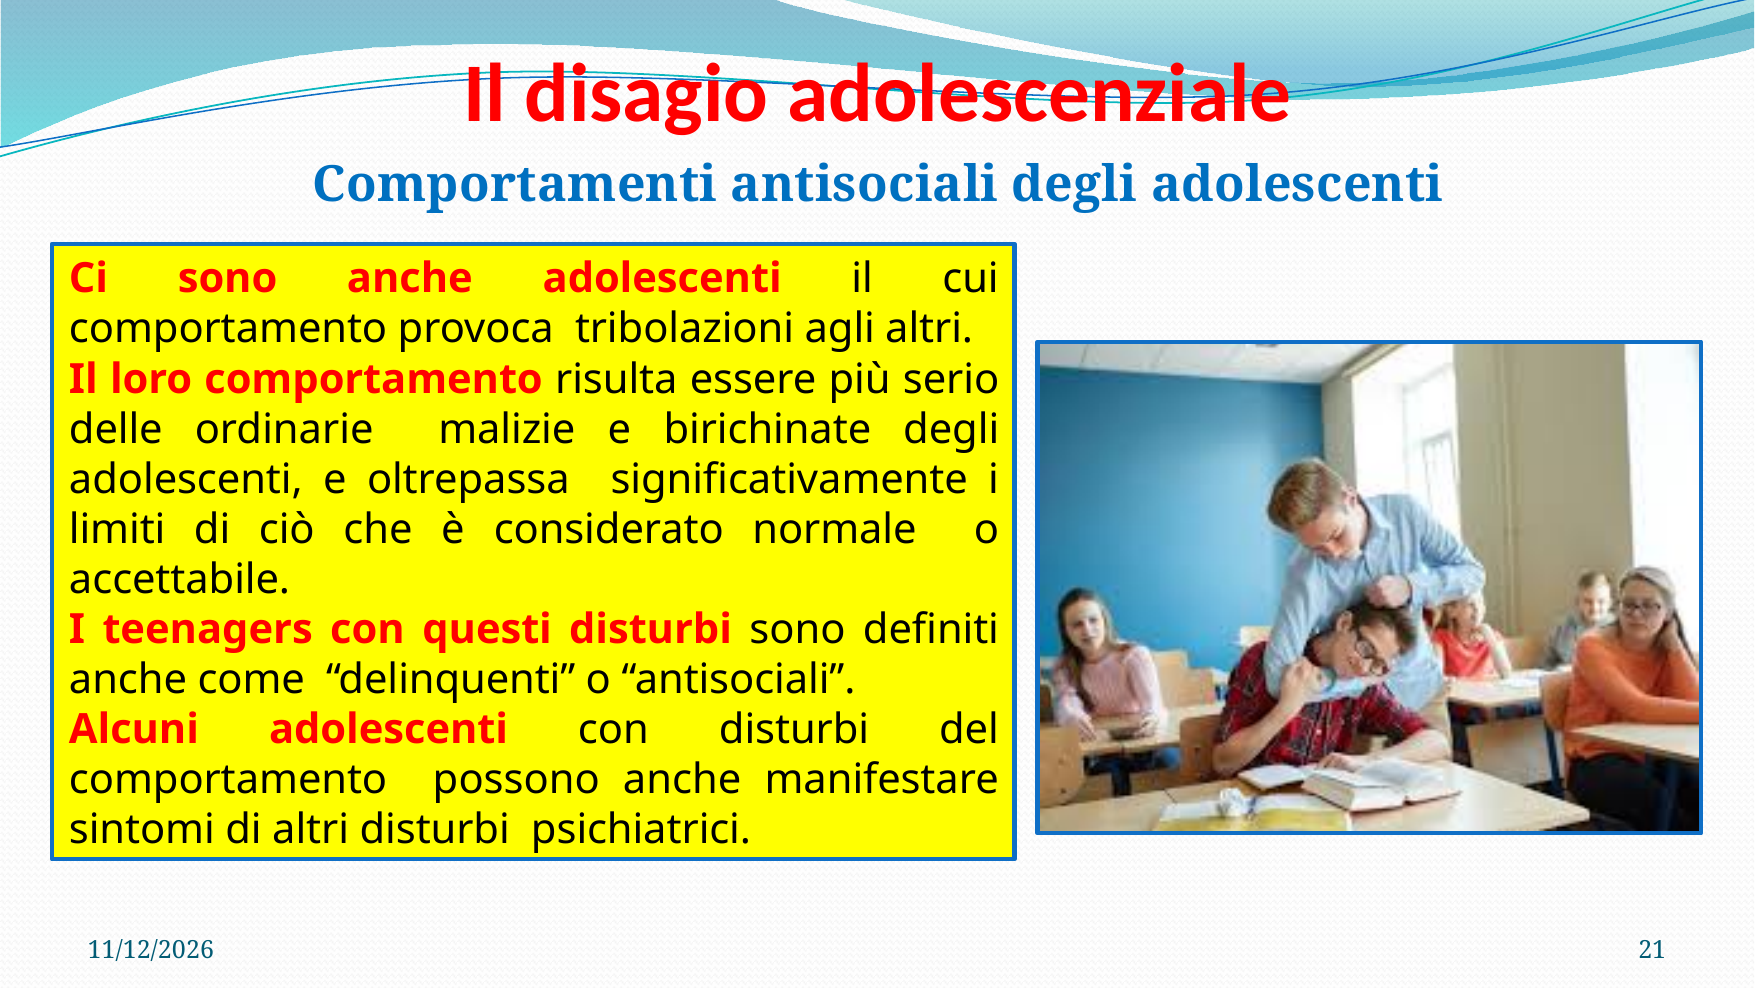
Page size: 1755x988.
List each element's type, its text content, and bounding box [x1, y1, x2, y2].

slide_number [87, 915, 497, 968]
title Il disagio adolescenziale [52, 0, 1703, 138]
picture [1039, 343, 1700, 832]
text_box Comportamenti antisociali degli adolescenti [52, 143, 1702, 219]
slide_number 21 [1520, 915, 1667, 968]
text_box Ci sono anche adolescenti il cui comportamento provoca tribolazioni agli altri. Il loro comportamento risulta essere più serio delle ordinarie malizie e birichinate degli adolescenti, e oltrepassa significativamente i limiti di ciò che è considerato normale o accettabile. I teenagers con questi disturbi sono definiti anche come “delinquenti” o “antisociali”. Alcuni adolescenti con disturbi del comportamento possono anche manifestare sintomi di altri disturbi psichiatrici. [52, 243, 1015, 860]
